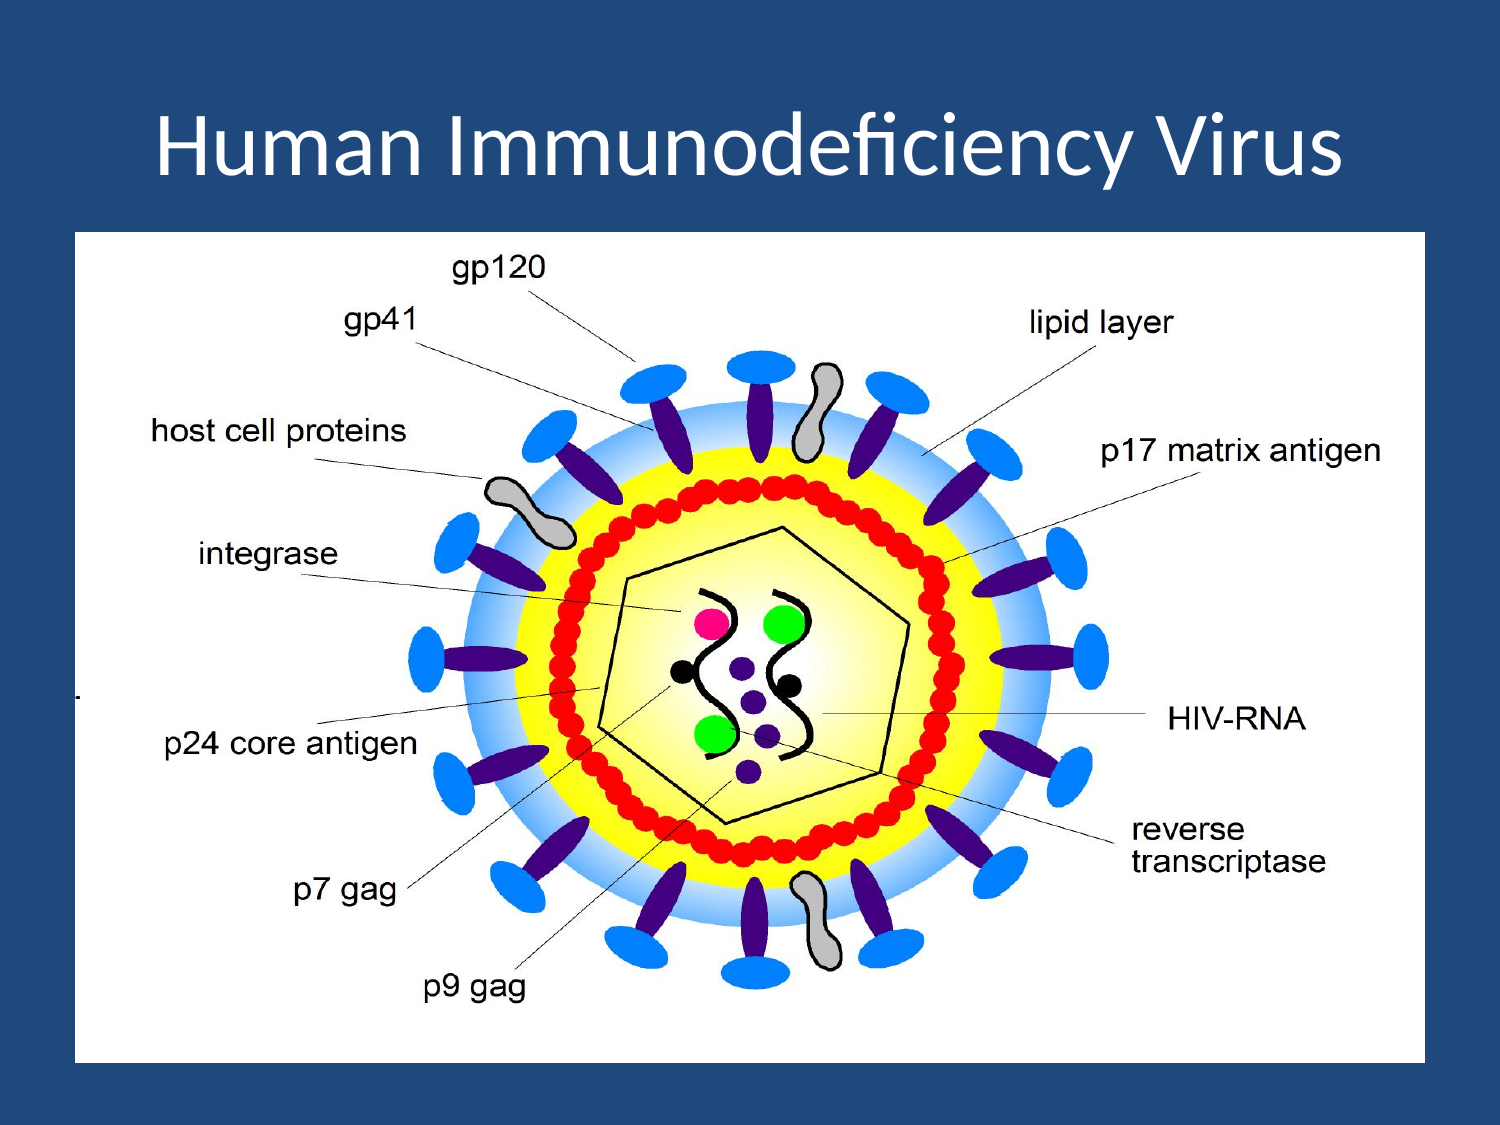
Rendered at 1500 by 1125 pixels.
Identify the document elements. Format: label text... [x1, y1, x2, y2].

title Human Immunodeficiency Virus [75, 45, 1425, 231]
picture [74, 232, 1426, 1063]
